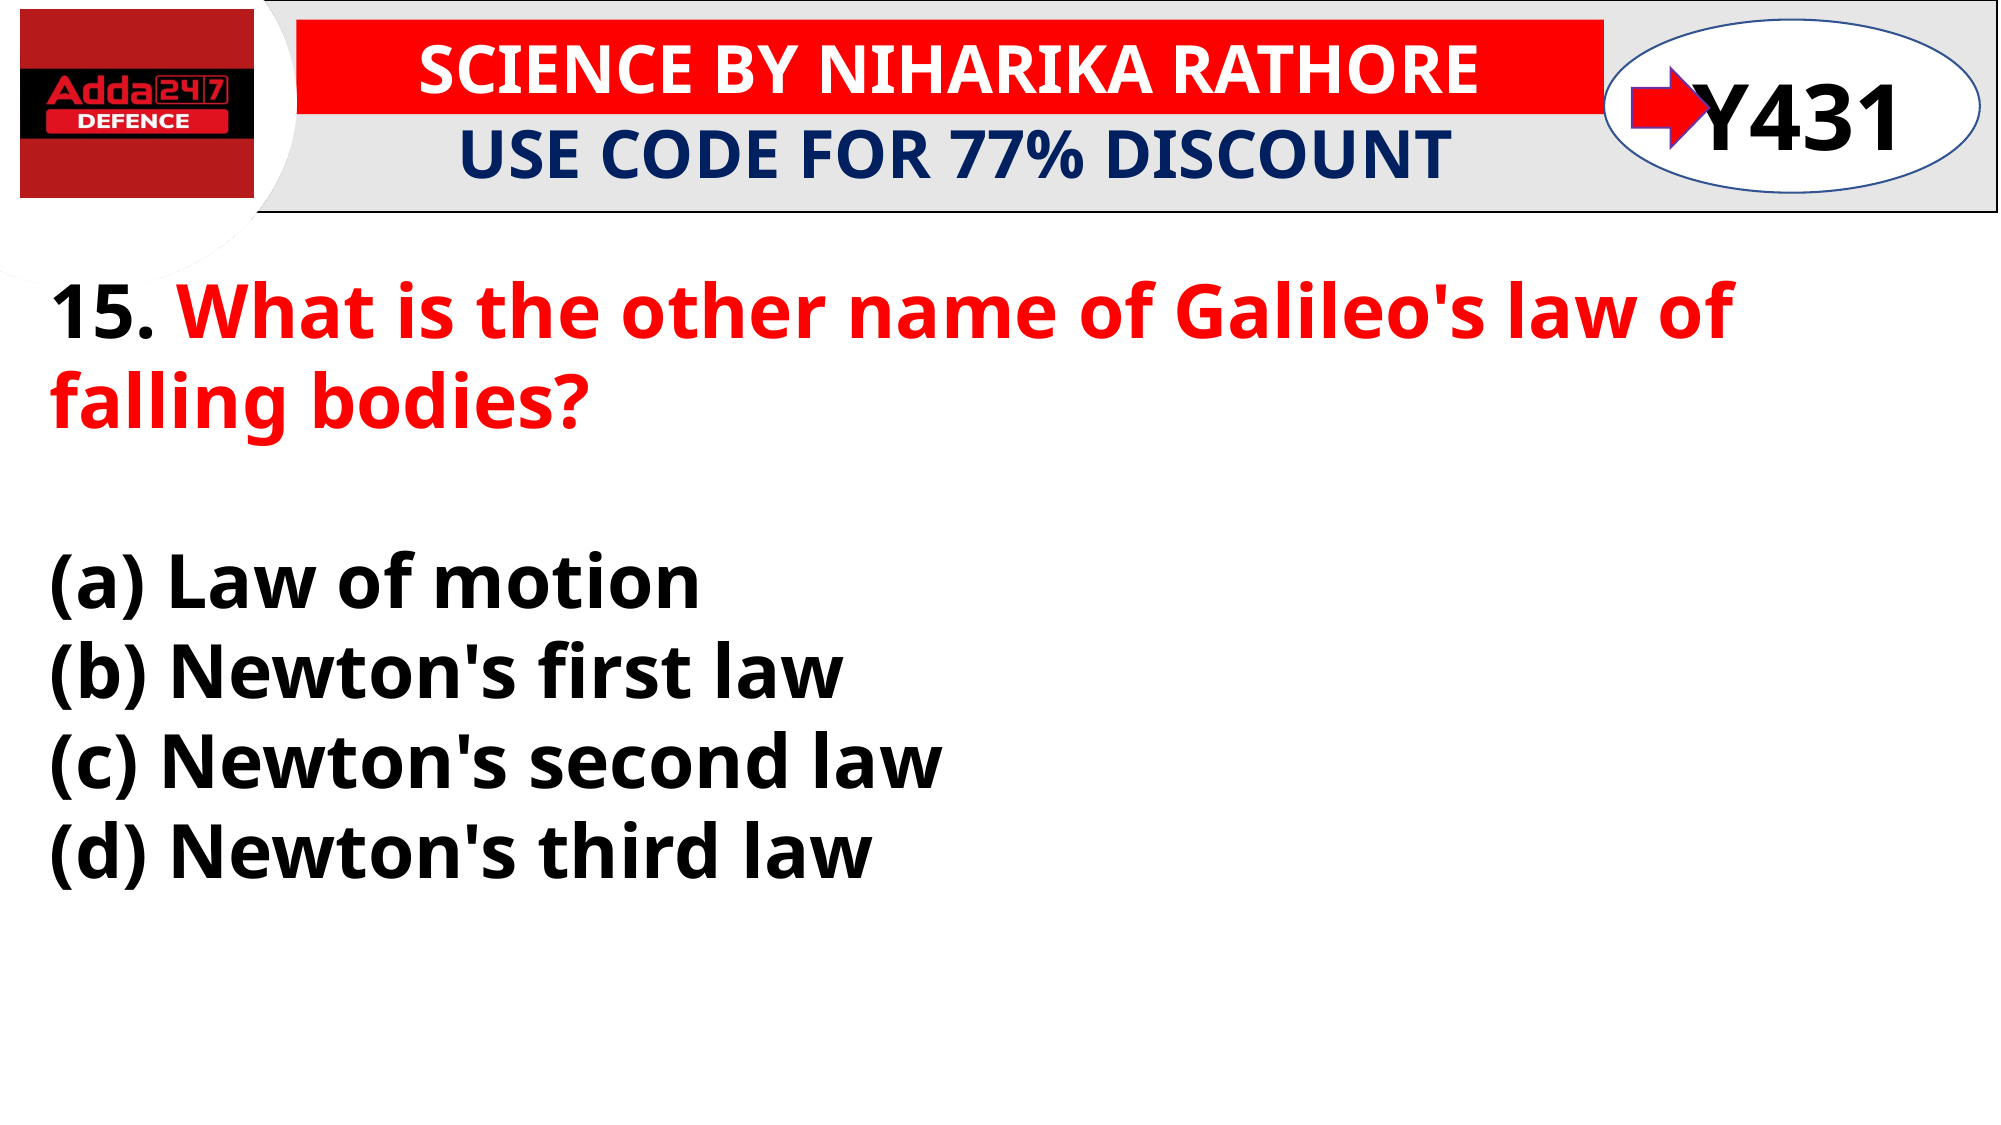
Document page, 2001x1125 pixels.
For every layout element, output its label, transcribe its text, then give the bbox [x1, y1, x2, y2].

text_box 15. What is the other name of Galileo's law of falling bodies? (a) Law of motion (b) Newton's first law (c) Newton's second law (d) Newton's third law [35, 255, 1874, 901]
text_box [297, 115, 1998, 213]
text_box SCIENCE BY NIHARIKA RATHORE [297, 19, 1604, 115]
text_box USE CODE FOR 77% DISCOUNT [297, 104, 1601, 199]
text_box [1630, 65, 1711, 151]
text_box Y431 [1606, 51, 2000, 177]
text_box [1644, 18, 1939, 51]
text_box [1680, 177, 1904, 194]
picture [0, 0, 297, 289]
text_box [297, 0, 1998, 93]
